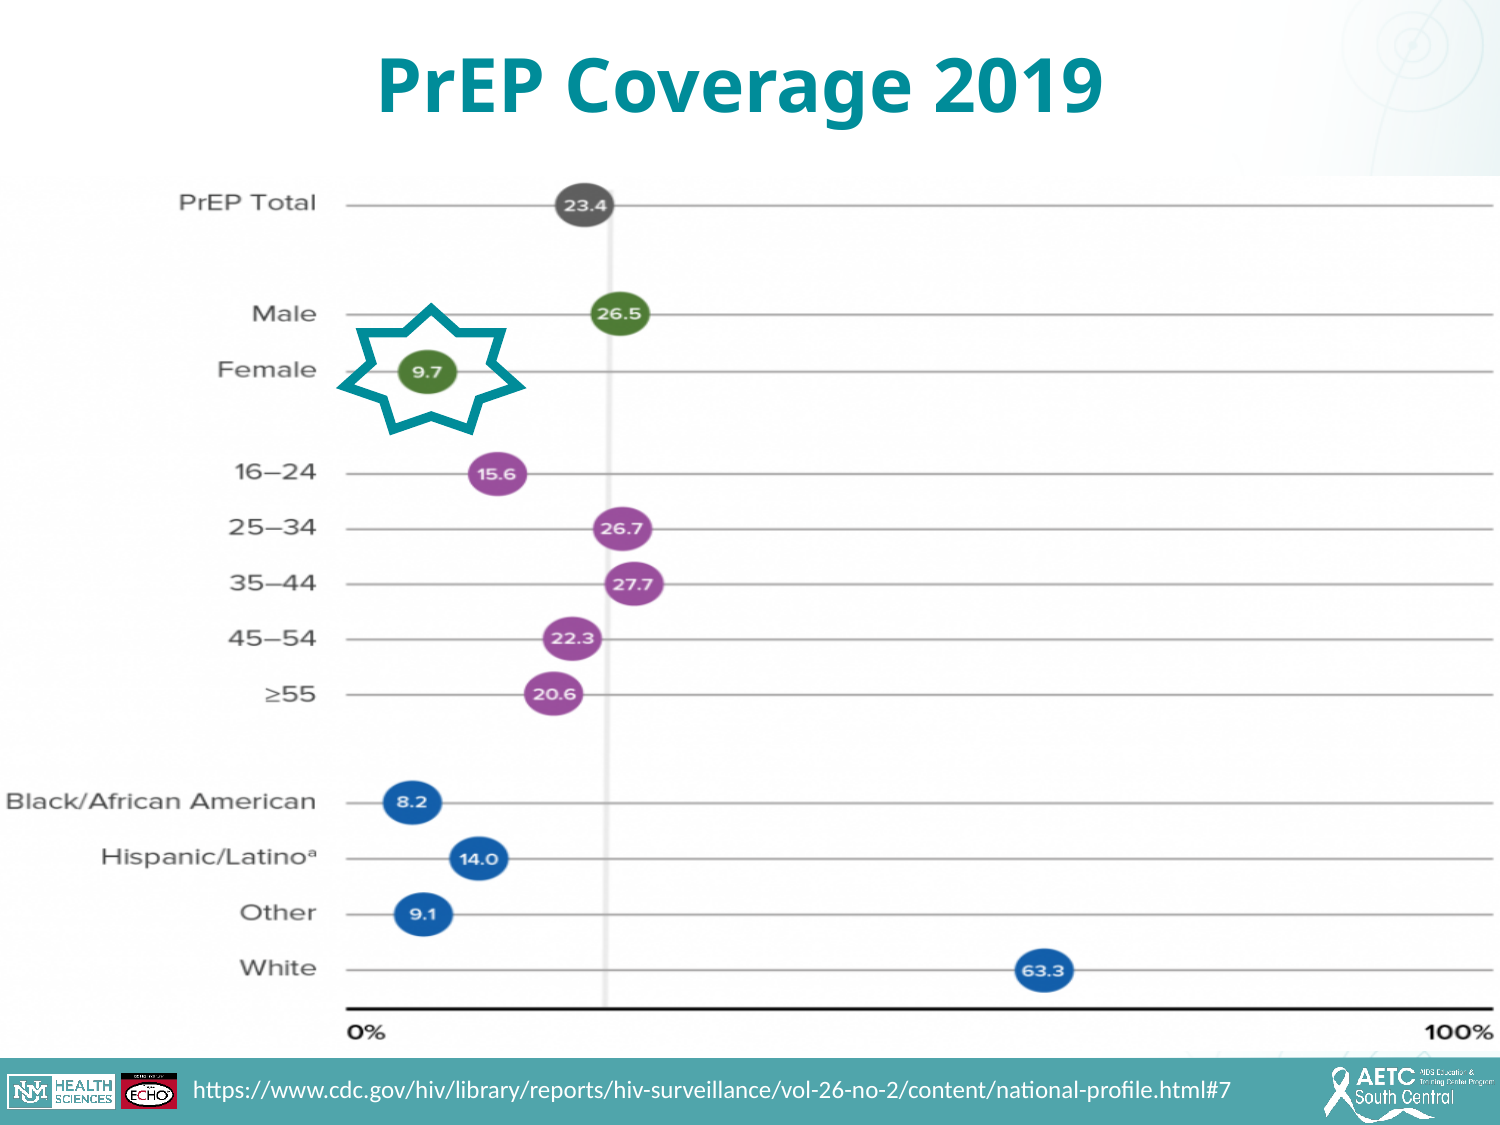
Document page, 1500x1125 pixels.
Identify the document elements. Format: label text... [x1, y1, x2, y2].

list PrEP Coverage 2019 [0, 0, 1500, 176]
picture [0, 176, 1500, 1058]
text_box https://www.cdc.gov/hiv/library/reports/hiv-surveillance/vol-26-no-2/content/national-profile.html#7 [178, 1066, 1440, 1112]
picture [0, 1067, 177, 1116]
picture [1323, 1065, 1495, 1124]
